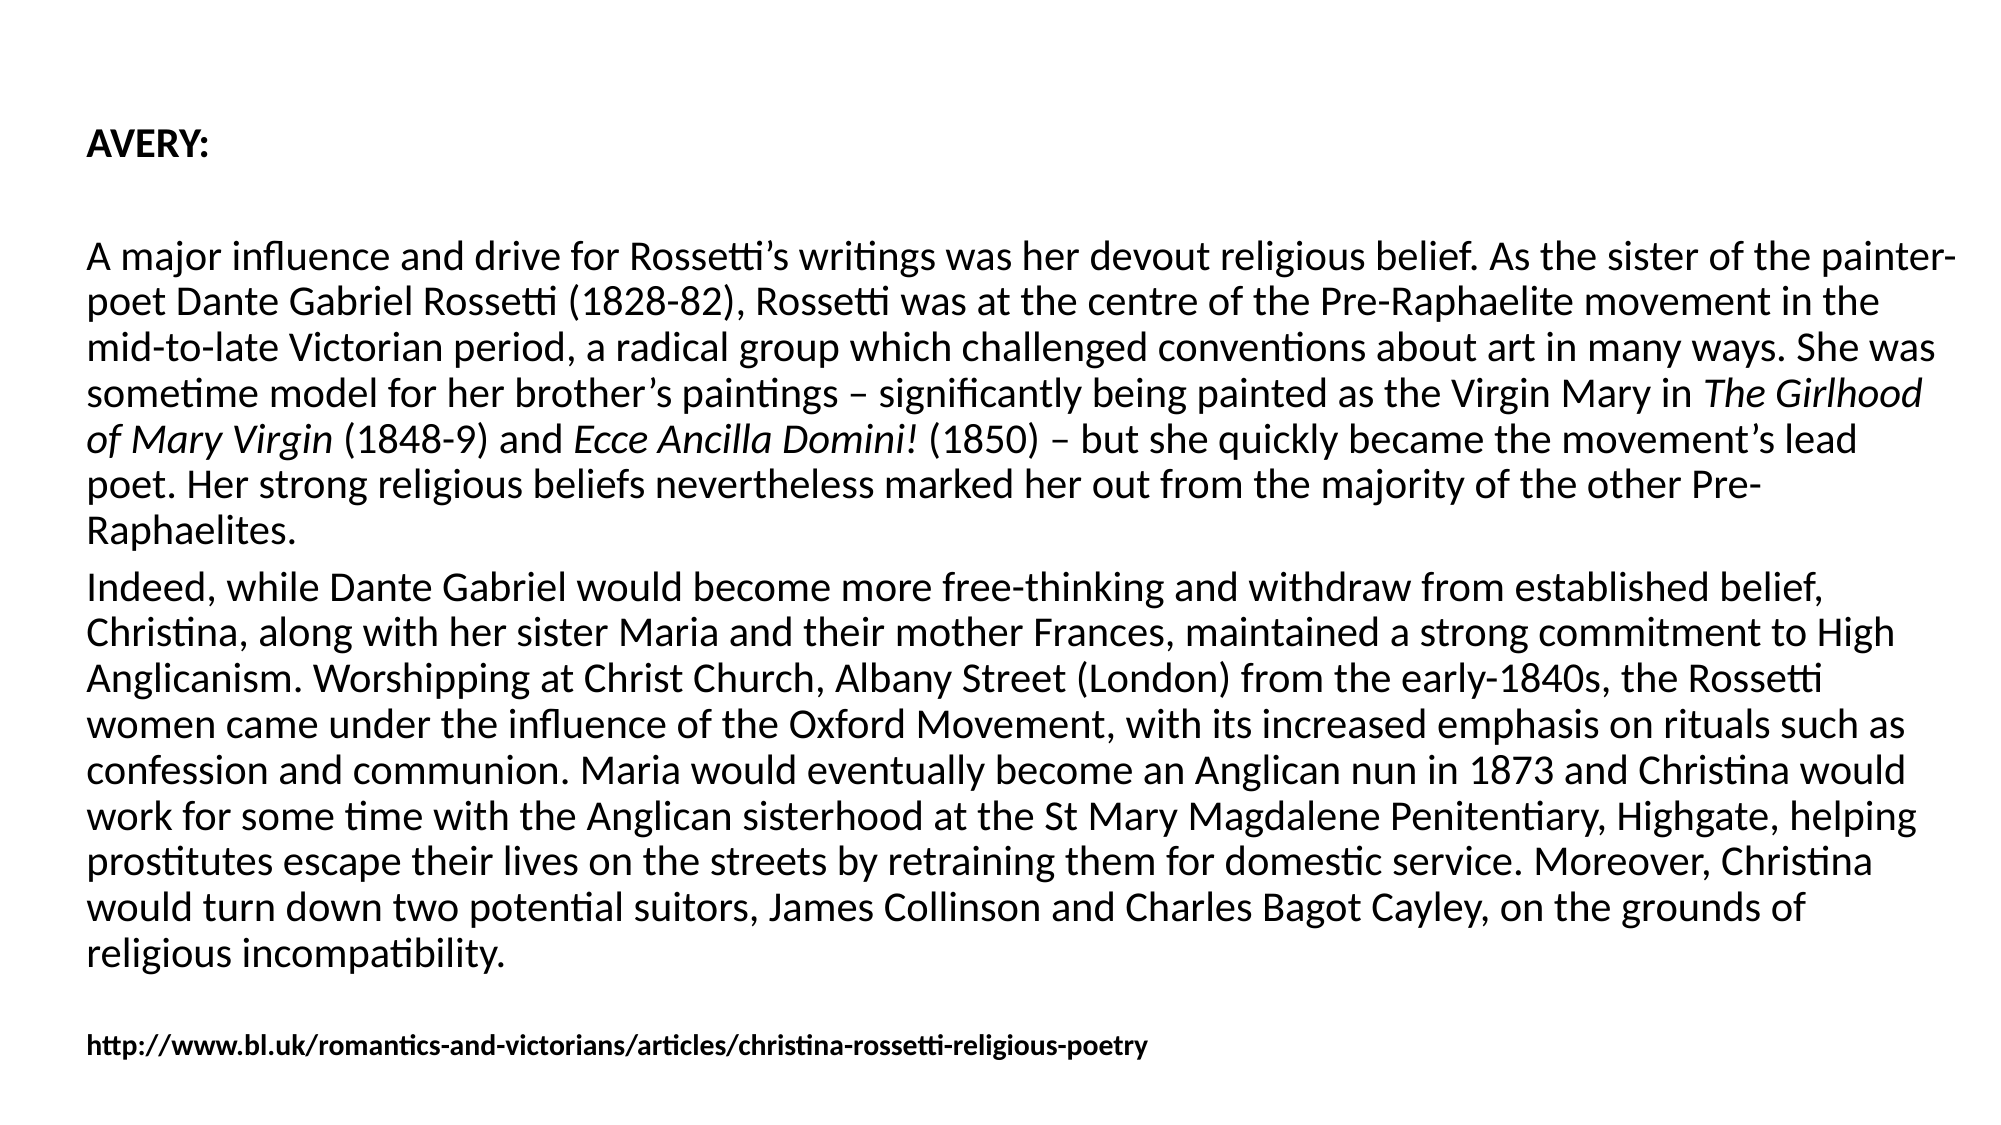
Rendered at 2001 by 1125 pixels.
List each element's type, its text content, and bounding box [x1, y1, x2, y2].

list AVERY: A major influence and drive for Rossetti’s writings was her devout religious belief. As the sister of the painter-poet Dante Gabriel Rossetti (1828-82), Rossetti was at the centre of the Pre-Raphaelite movement in the mid-to-late Victorian period, a radical group which challenged conventions about art in many ways. She was sometime model for her brother’s paintings – significantly being painted as the Virgin Mary in The Girlhood of Mary Virgin (1848-9) and Ecce Ancilla Domini! (1850) – but she quickly became the movement’s lead poet. Her strong religious beliefs nevertheless marked her out from the majority of the other Pre-Raphaelites. Indeed, while Dante Gabriel would become more free-thinking and withdraw from established belief, Christina, along with her sister Maria and their mother Frances, maintained a strong commitment to High Anglicanism. Worshipping at Christ Church, Albany Street (London) from the early-1840s, the Rossetti women came under the influence of the Oxford Movement, with its increased emphasis on rituals such as confession and communion. Maria would eventually become an Anglican nun in 1873 and Christina would work for some time with the Anglican sisterhood at the St Mary Magdalene Penitentiary, Highgate, helping prostitutes escape their lives on the streets by retraining them for domestic service. Moreover, Christina would turn down two potential suitors, James Collinson and Charles Bagot Cayley, on the grounds of religious incompatibility. http://www.bl.uk/romantics-and-victorians/articles/christina-rossetti-religious-poetry [71, 67, 1974, 1081]
